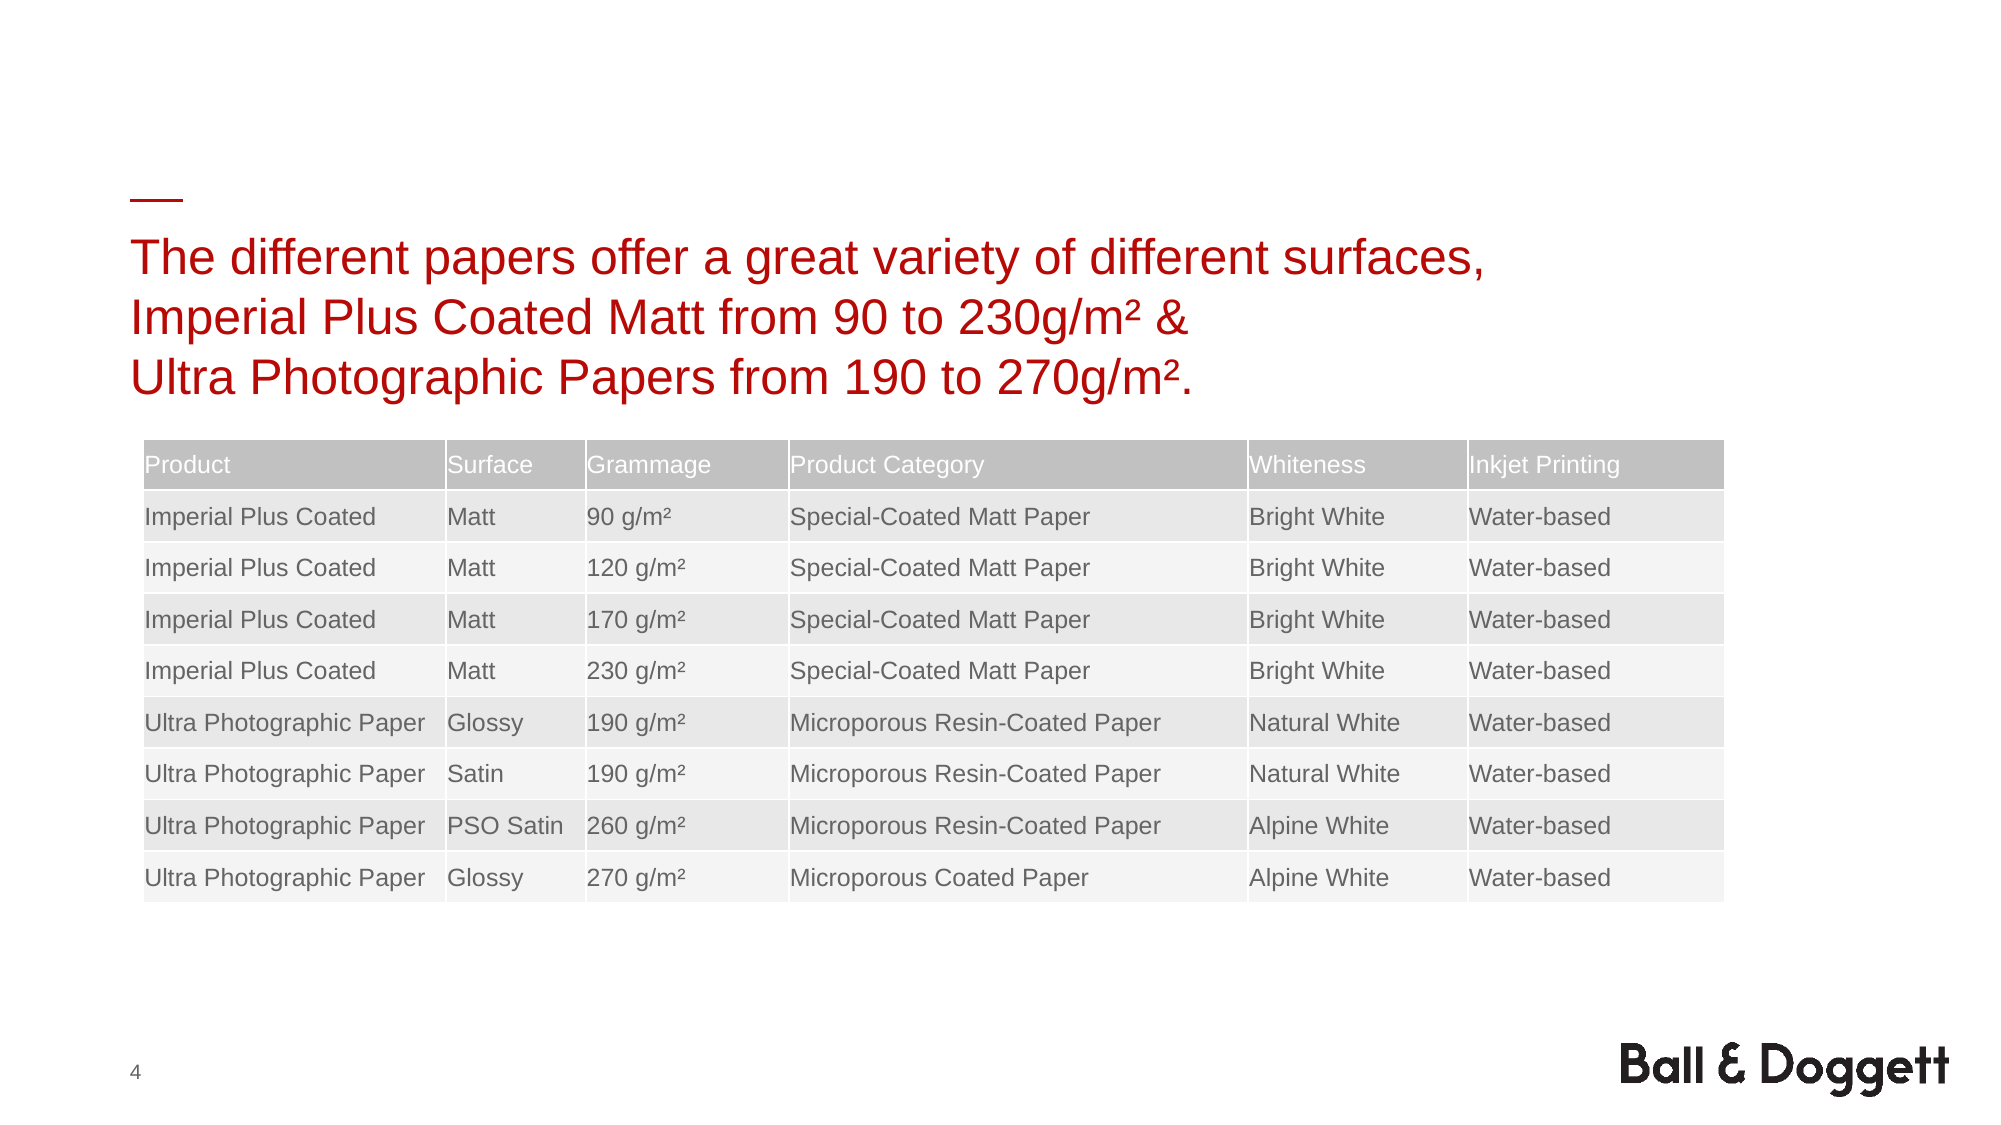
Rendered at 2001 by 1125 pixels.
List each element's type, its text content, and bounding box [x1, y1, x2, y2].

table_cell Special-Coated Matt Paper [790, 543, 1247, 592]
table_cell Water-based [1469, 749, 1724, 799]
table_cell 120 g/m² [587, 543, 788, 592]
table_cell Bright White [1249, 491, 1467, 541]
table_cell 270 g/m² [587, 852, 788, 902]
table_header Whiteness [1249, 440, 1467, 489]
table_header Grammage [587, 440, 788, 489]
table_cell Ultra Photographic Paper [144, 697, 445, 747]
table_cell Matt [447, 594, 585, 644]
table_cell Water-based [1469, 800, 1724, 850]
table_cell 230 g/m² [587, 646, 788, 696]
table_header Surface [447, 440, 585, 489]
table_header Product Category [790, 440, 1247, 489]
table_cell PSO Satin [447, 800, 585, 850]
picture [1621, 1042, 1949, 1097]
table_cell Imperial Plus Coated [144, 594, 445, 644]
table_cell Imperial Plus Coated [144, 543, 445, 592]
table_cell 90 g/m² [587, 491, 788, 541]
table_cell Water-based [1469, 594, 1724, 644]
table_cell Natural White [1249, 697, 1467, 747]
table_cell Natural White [1249, 749, 1467, 799]
table_header Product [144, 440, 445, 489]
table_cell Alpine White [1249, 852, 1467, 902]
table_cell Water-based [1469, 852, 1724, 902]
table_cell Ultra Photographic Paper [144, 852, 445, 902]
table_cell Matt [447, 543, 585, 592]
table_cell Ultra Photographic Paper [144, 800, 445, 850]
table_cell Ultra Photographic Paper [144, 749, 445, 799]
table_cell Bright White [1249, 543, 1467, 592]
table_cell Microporous Resin-Coated Paper [790, 749, 1247, 799]
table_cell 190 g/m² [587, 697, 788, 747]
table_cell Bright White [1249, 594, 1467, 644]
table_cell Water-based [1469, 491, 1724, 541]
table_cell Bright White [1249, 646, 1467, 696]
table_cell 190 g/m² [587, 749, 788, 799]
slide_number 4 [129, 1058, 260, 1085]
table_cell Water-based [1469, 543, 1724, 592]
table_cell Glossy [447, 852, 585, 902]
table_cell Matt [447, 646, 585, 696]
table_cell Matt [447, 491, 585, 541]
table_cell Special-Coated Matt Paper [790, 491, 1247, 541]
table_cell Alpine White [1249, 800, 1467, 850]
table_cell Satin [447, 749, 585, 799]
title The different papers offer a great variety of different surfaces, Imperial Plus Coated Matt from 90 to 230g/m² & Ultra Photographic Papers from 190 to 270g/m². [129, 283, 1871, 405]
table_cell Glossy [447, 697, 585, 747]
table_header Inkjet Printing [1469, 440, 1724, 489]
table_cell 260 g/m² [587, 800, 788, 850]
table_cell Microporous Resin-Coated Paper [790, 697, 1247, 747]
table_cell 170 g/m² [587, 594, 788, 644]
table_cell Special-Coated Matt Paper [790, 646, 1247, 696]
table_cell Imperial Plus Coated [144, 646, 445, 696]
table_cell Microporous Resin-Coated Paper [790, 800, 1247, 850]
table_cell Imperial Plus Coated [144, 491, 445, 541]
table_cell Special-Coated Matt Paper [790, 594, 1247, 644]
table_cell Microporous Coated Paper [790, 852, 1247, 902]
table_cell Water-based [1469, 697, 1724, 747]
table_cell Water-based [1469, 646, 1724, 696]
